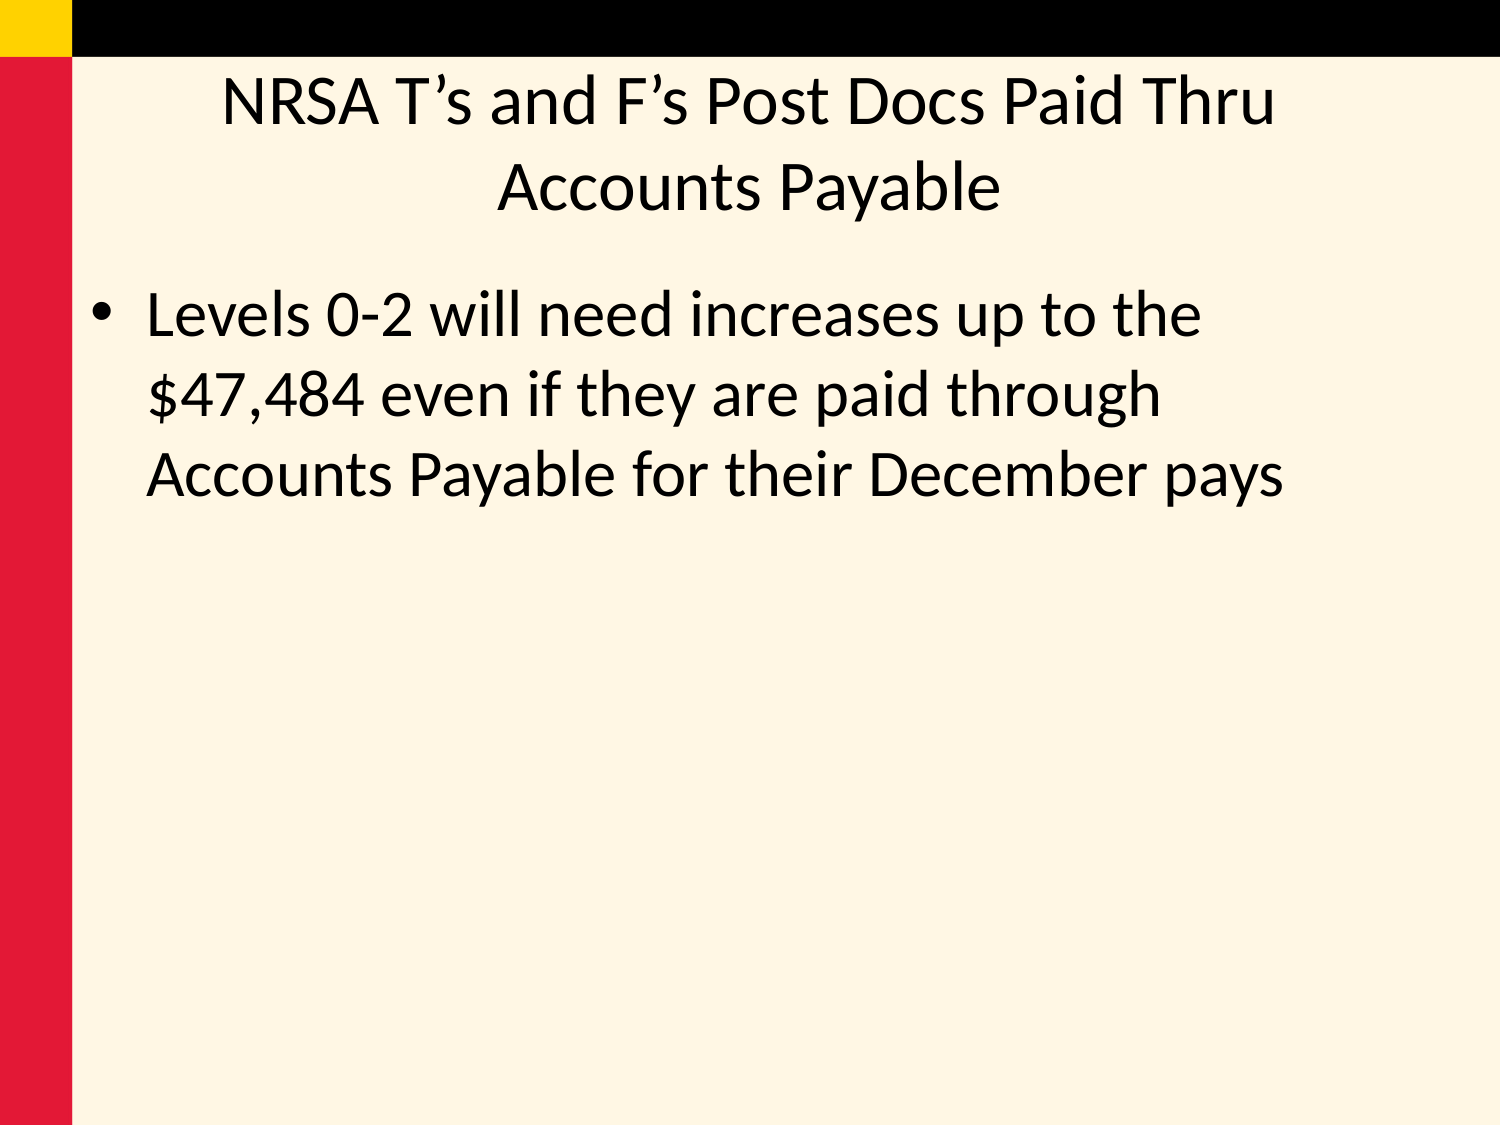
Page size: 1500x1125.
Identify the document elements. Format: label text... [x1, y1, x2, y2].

list Levels 0-2 will need increases up to the $47,484 even if they are paid through Accounts Payable for their December pays [75, 262, 1425, 1005]
title NRSA T’s and F’s Post Docs Paid Thru Accounts Payable [75, 45, 1425, 233]
picture [0, 0, 1500, 1125]
